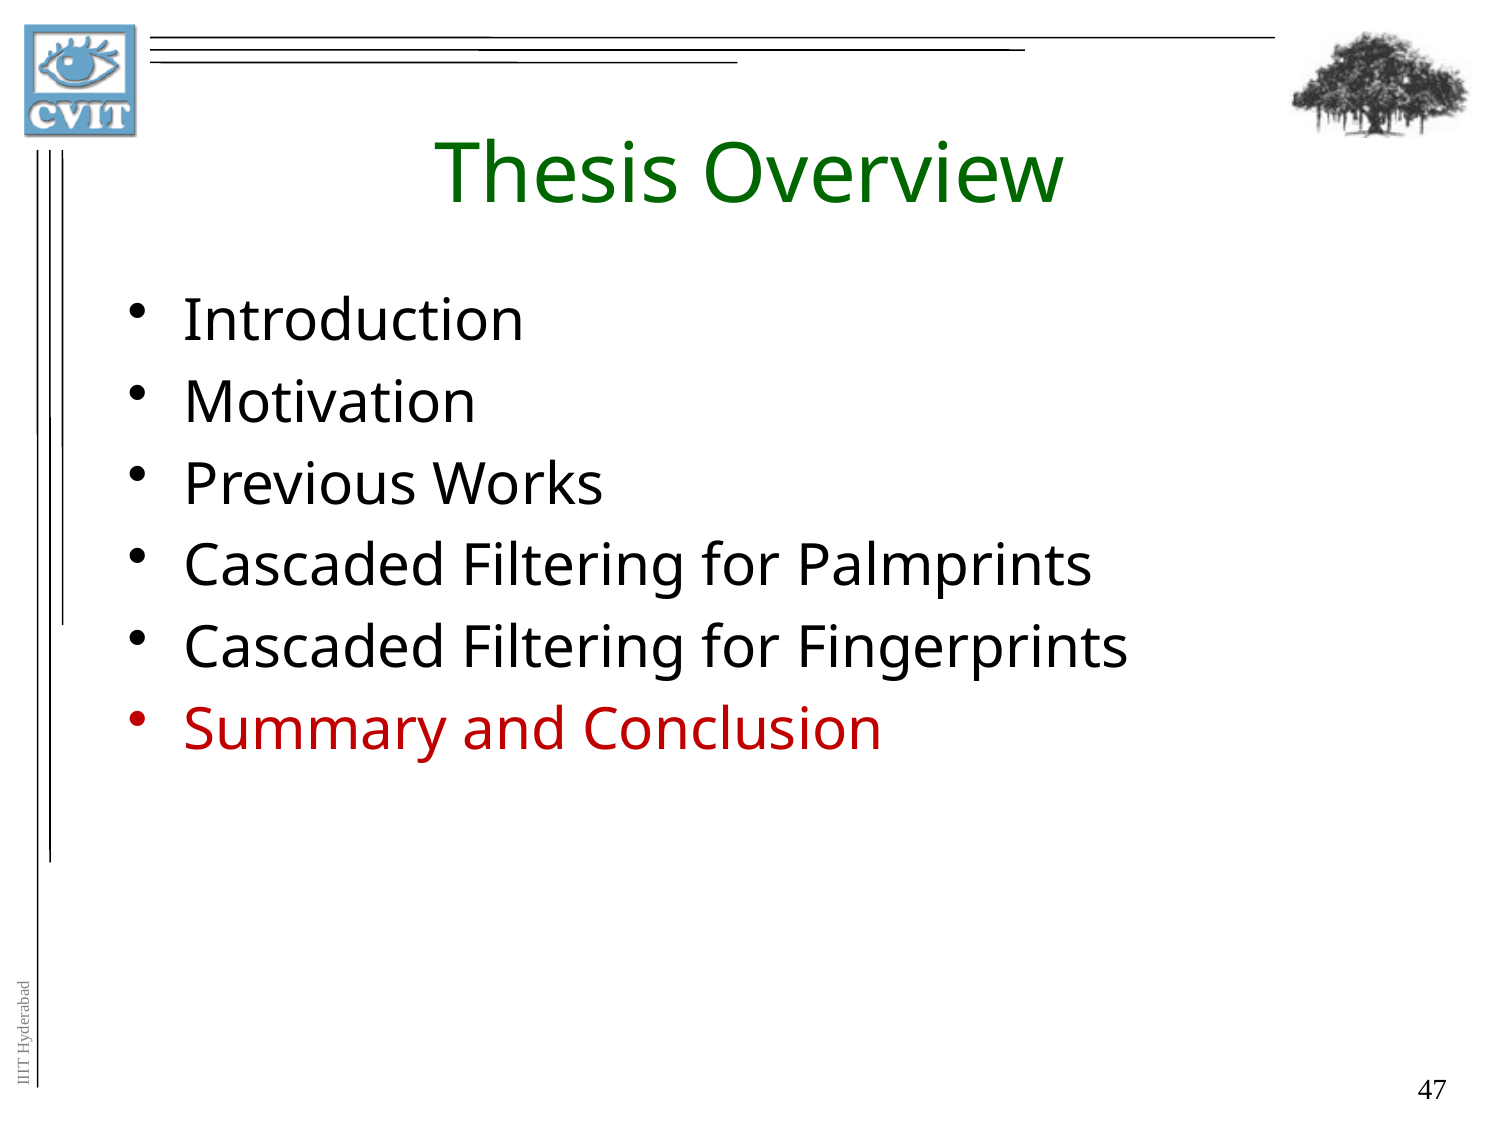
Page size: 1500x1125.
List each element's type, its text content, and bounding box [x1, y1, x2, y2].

list Introduction Motivation Previous Works Cascaded Filtering for Palmprints Cascaded Filtering for Fingerprints Summary and Conclusion [112, 274, 1451, 1038]
title Thesis Overview [24, 24, 138, 138]
slide_number 47 [1149, 1062, 1463, 1113]
picture [1287, 31, 1475, 138]
title Thesis Overview [112, 87, 1388, 251]
